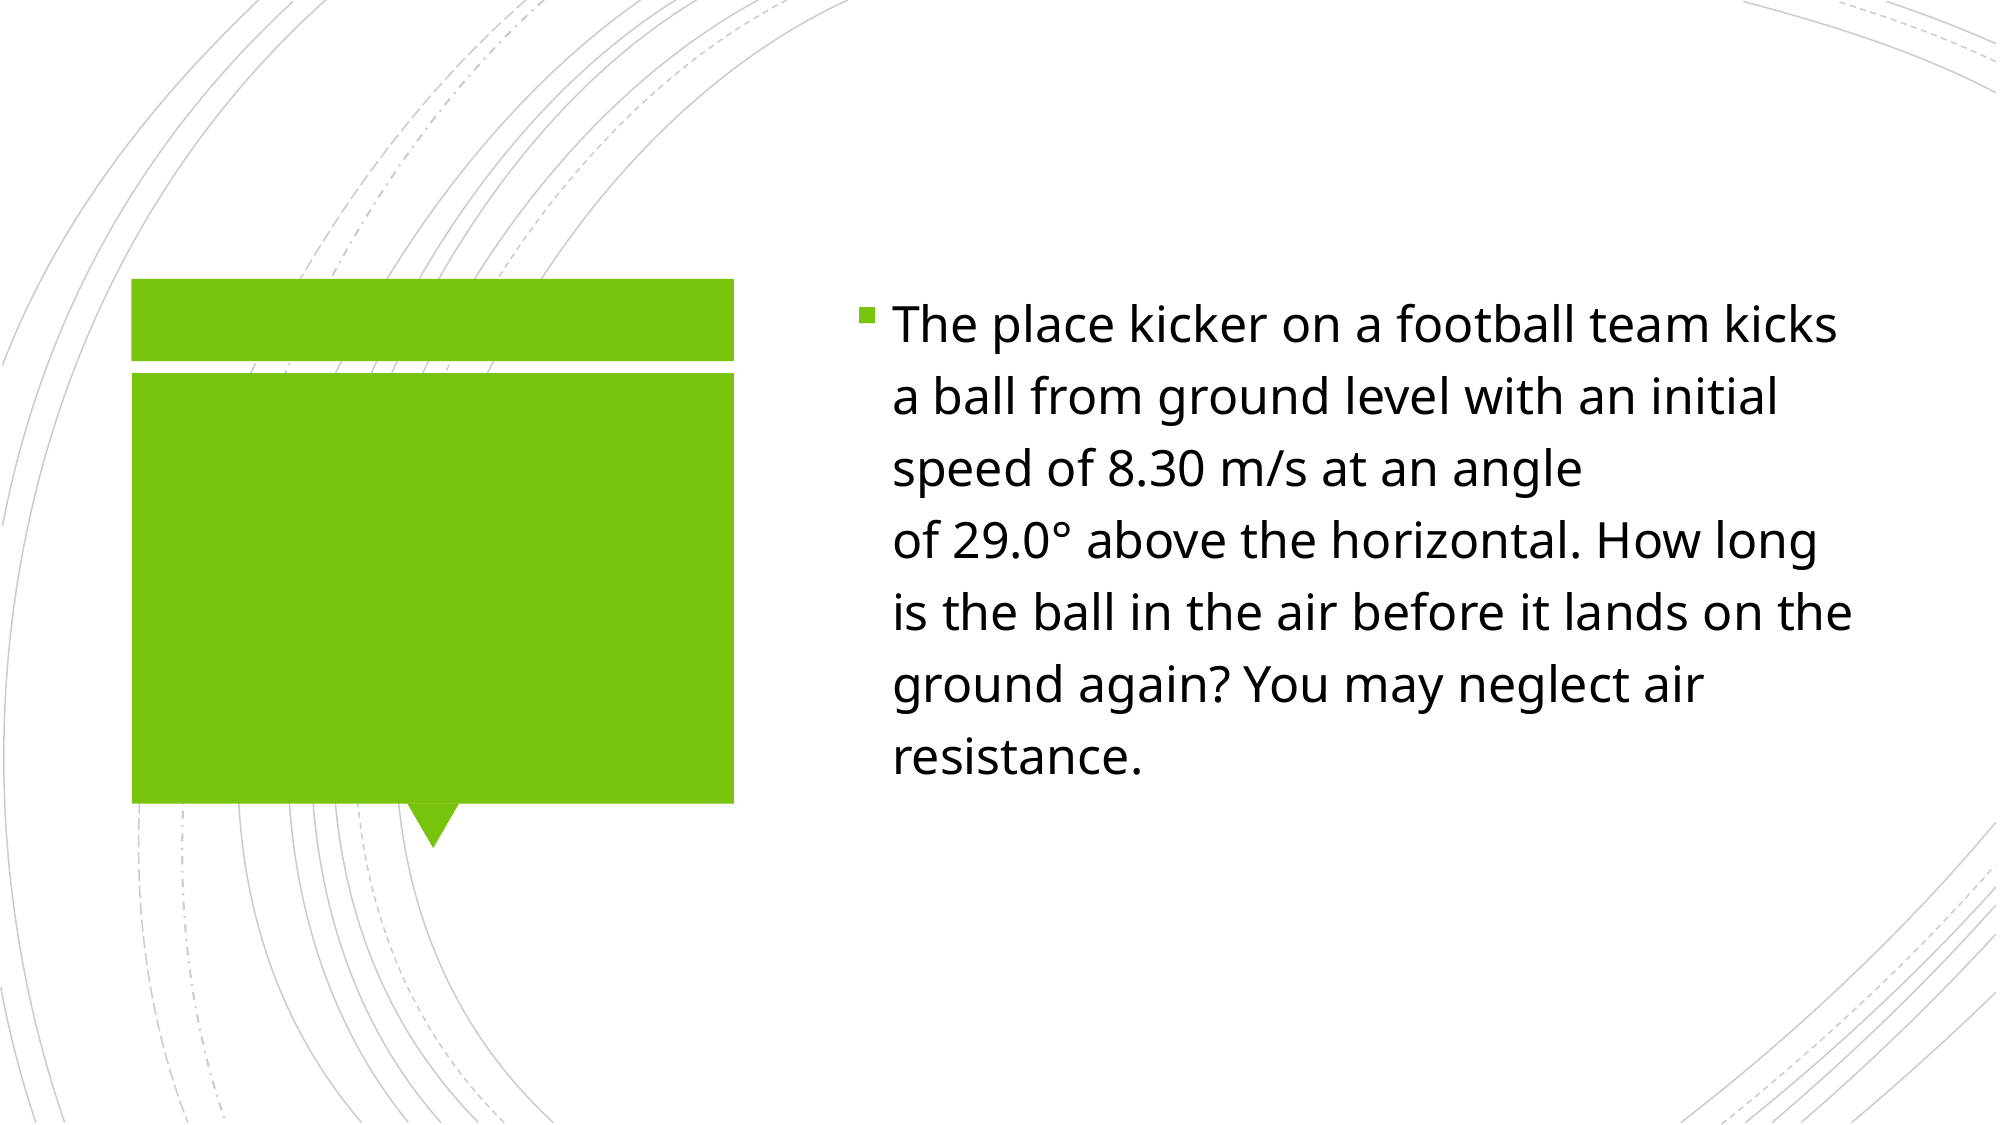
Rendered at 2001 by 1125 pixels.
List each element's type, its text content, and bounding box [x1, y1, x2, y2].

list The place kicker on a football team kicks a ball from ground level with an initial speed of 8.30 m/s at an angle of 29.0° above the horizontal. How long is the ball in the air before it lands on the ground again? You may neglect air resistance. [839, 131, 1871, 993]
